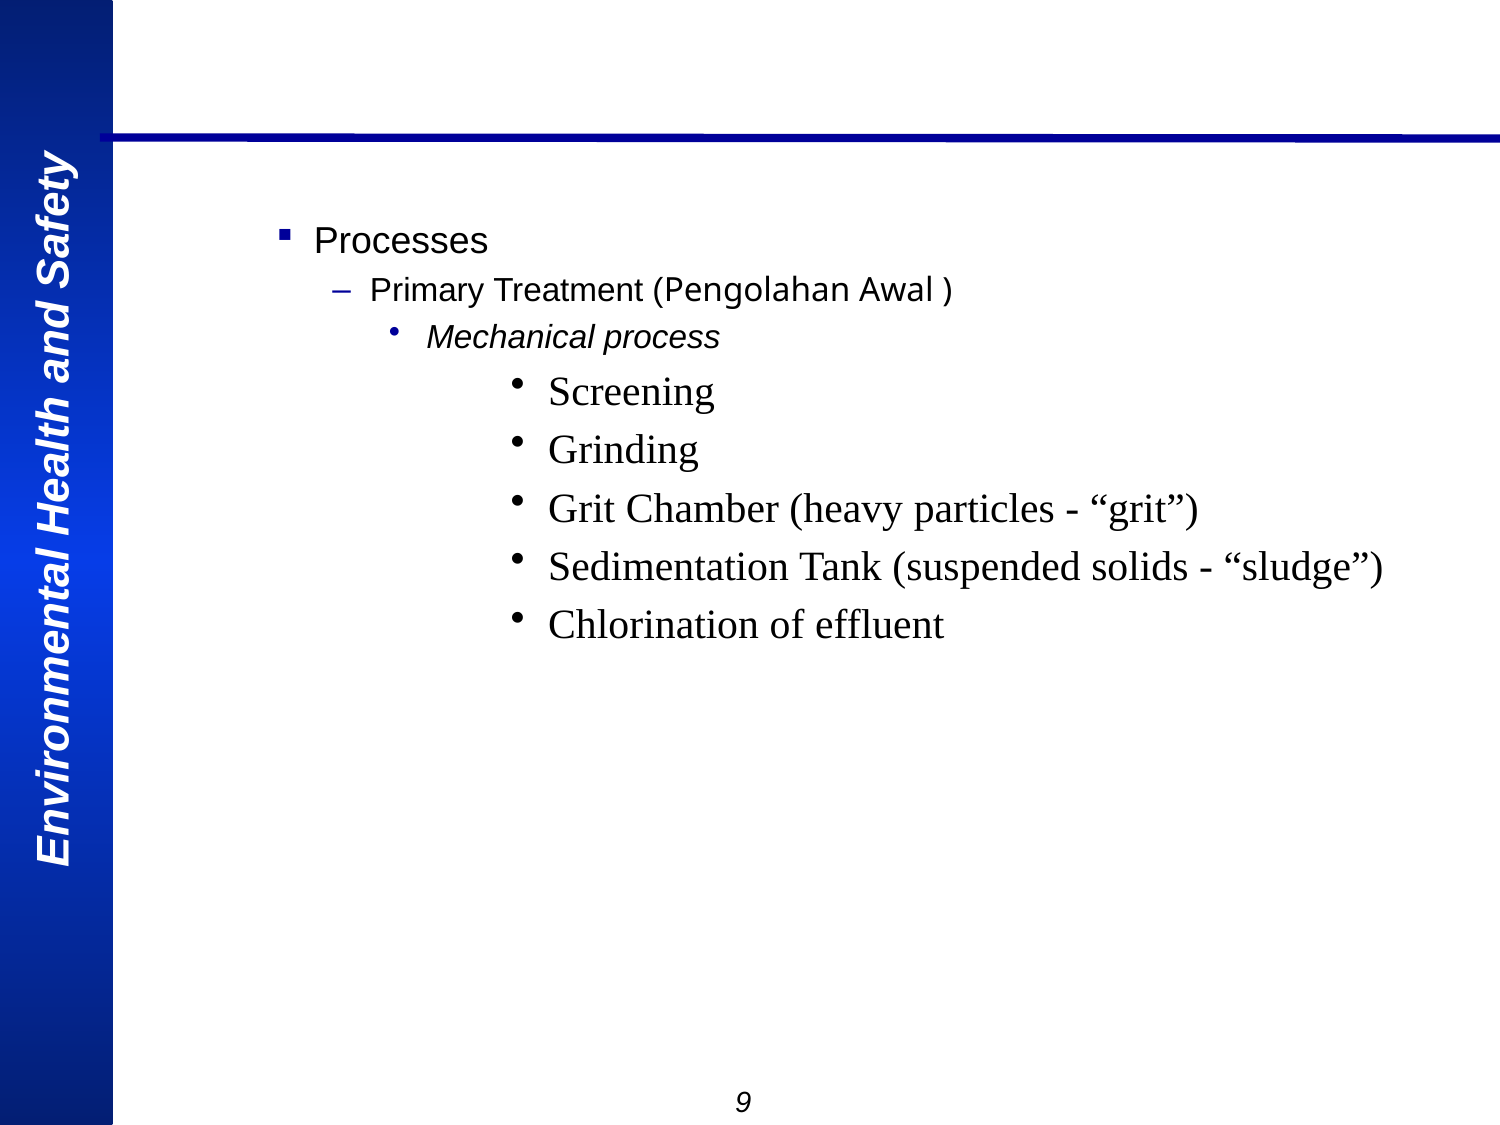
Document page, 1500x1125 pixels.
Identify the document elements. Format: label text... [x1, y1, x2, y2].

text_box Processes Primary Treatment (Pengolahan Awal ) Mechanical process Screening Grinding Grit Chamber (heavy particles - “grit”) Sedimentation Tank (suspended solids - “sludge”) Chlorination of effluent [195, 212, 1421, 775]
